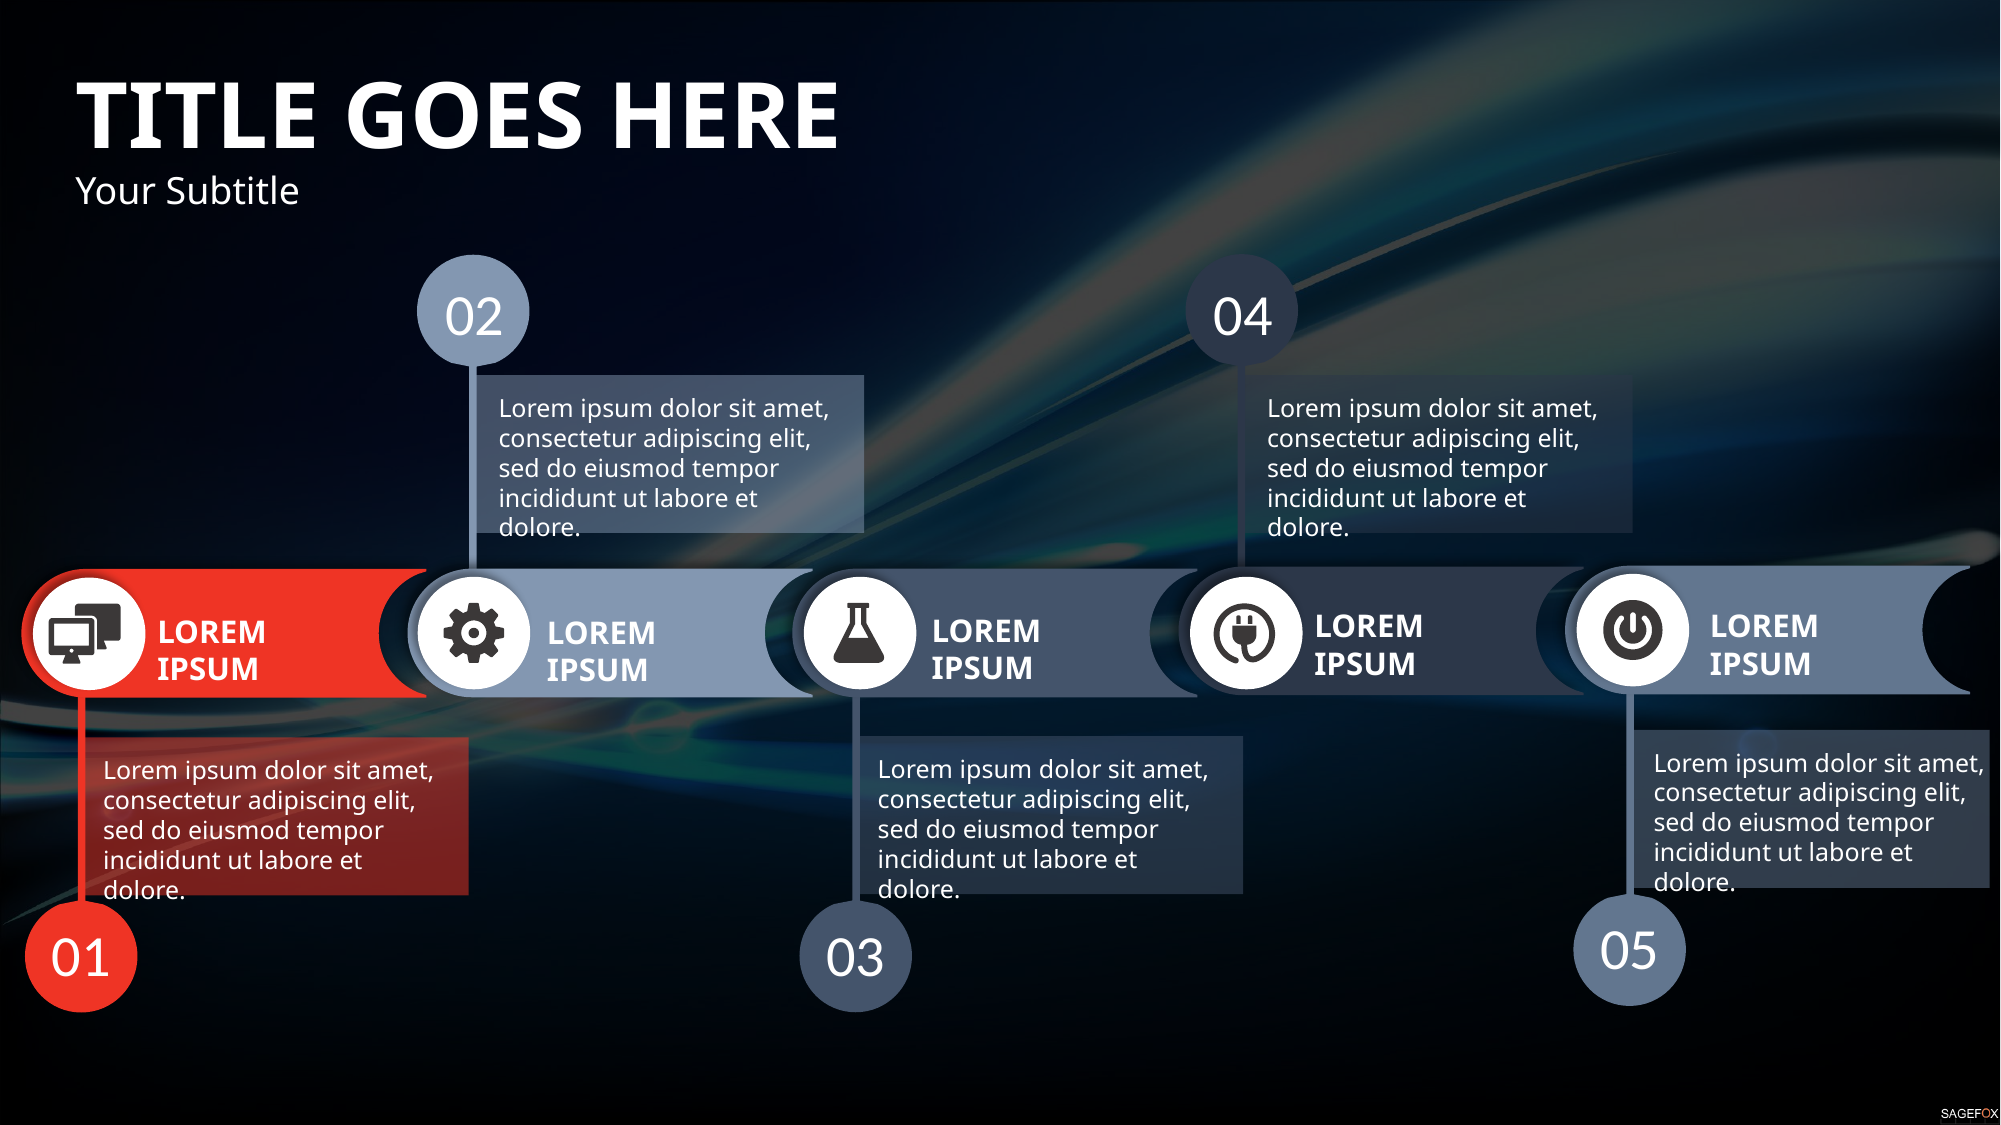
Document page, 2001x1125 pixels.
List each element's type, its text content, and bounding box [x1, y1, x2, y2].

text_box [98, 567, 420, 619]
text_box [416, 575, 532, 691]
text_box [20, 609, 428, 699]
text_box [48, 603, 121, 664]
text_box [833, 602, 885, 663]
text_box TITLE GOES HERE Your Subtitle [60, 49, 1036, 220]
text_box LOREM IPSUM [1304, 601, 1539, 687]
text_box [919, 736, 1244, 895]
text_box [1273, 565, 1585, 618]
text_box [1180, 254, 1306, 573]
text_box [792, 693, 919, 1013]
text_box LOREM IPSUM [147, 607, 382, 693]
text_box [1603, 600, 1663, 661]
picture [0, 0, 2001, 1125]
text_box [1566, 687, 1693, 1006]
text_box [145, 737, 469, 896]
text_box LOREM IPSUM [536, 608, 772, 694]
text_box [407, 567, 814, 699]
text_box [1575, 572, 1691, 687]
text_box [18, 693, 145, 1013]
text_box [1564, 614, 1613, 687]
text_box LOREM IPSUM [1699, 601, 1934, 687]
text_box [443, 602, 505, 663]
text_box [1189, 575, 1304, 691]
text_box [1177, 595, 1571, 697]
text_box LOREM IPSUM [921, 606, 1156, 691]
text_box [1306, 374, 1633, 533]
text_box [1642, 564, 1972, 696]
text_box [538, 374, 865, 533]
text_box [802, 575, 918, 691]
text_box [411, 254, 538, 574]
text_box [31, 576, 147, 692]
text_box [791, 567, 1199, 699]
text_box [1693, 729, 2000, 888]
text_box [1213, 603, 1276, 664]
